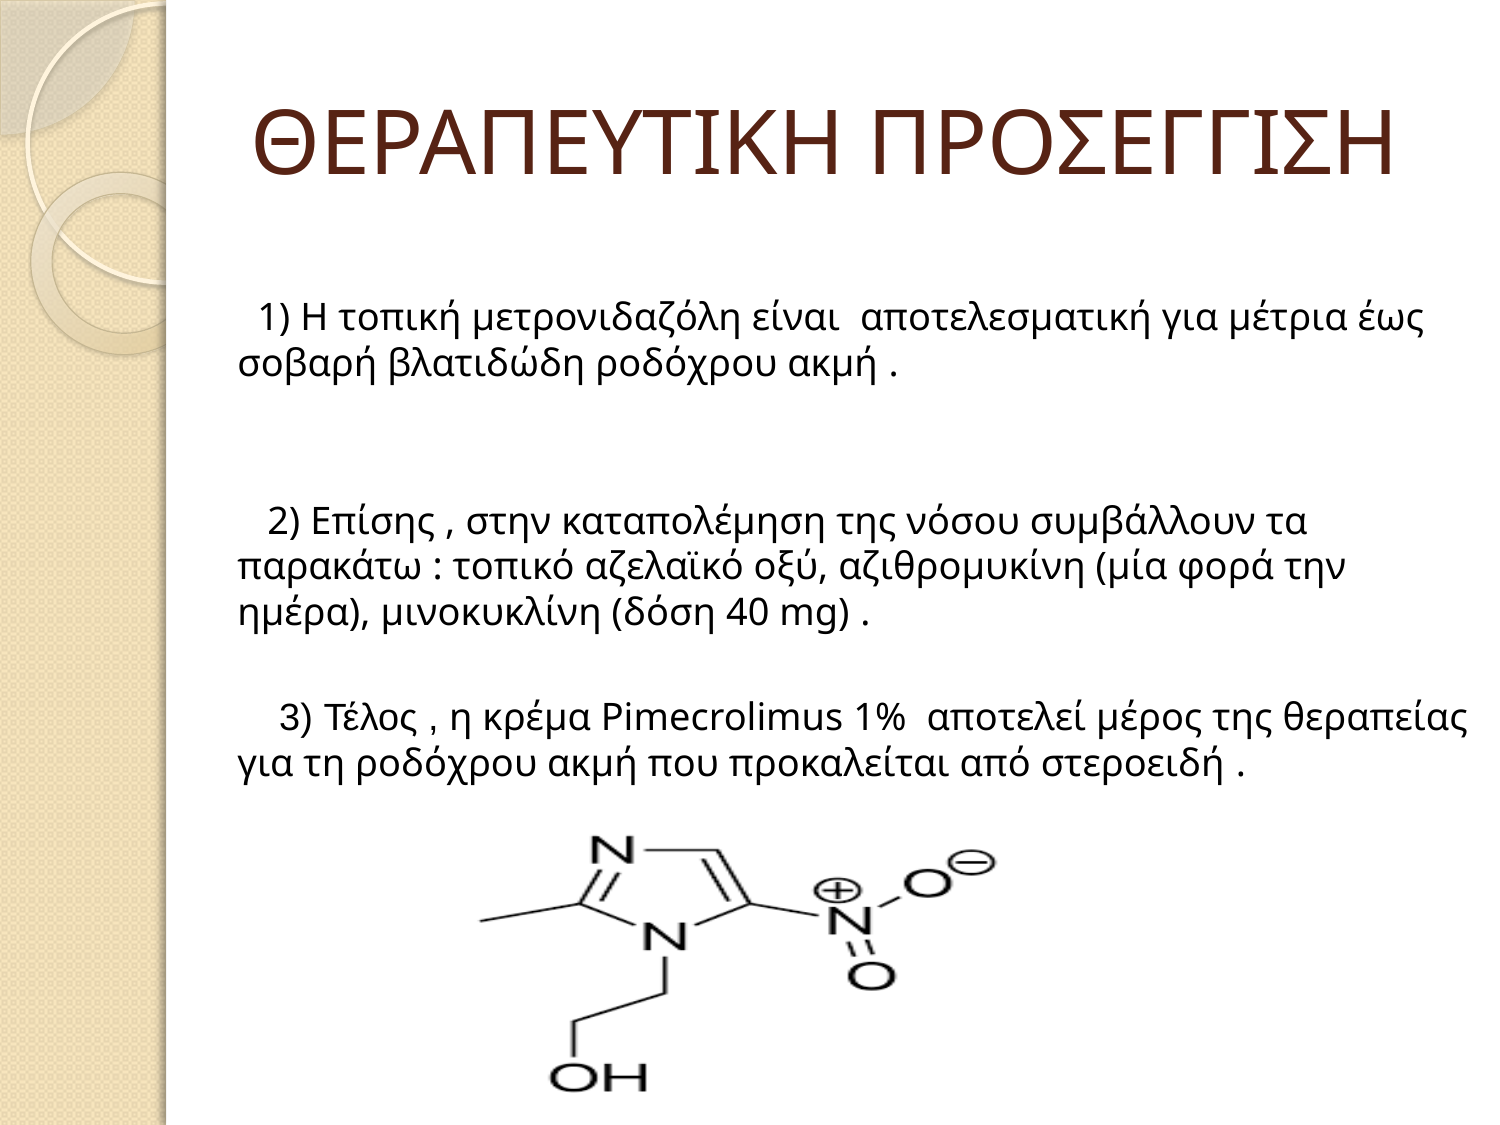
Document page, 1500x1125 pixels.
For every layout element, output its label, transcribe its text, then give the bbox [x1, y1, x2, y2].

title ΘΕΡΑΠΕΥΤΙΚΗ ΠΡΟΣΕΓΓΙΣΗ [235, 45, 1466, 232]
picture [454, 822, 1022, 1107]
list 1) Η τοπική μετρονιδαζόλη είναι αποτελεσματική για μέτρια έως σοβαρή βλατιδώδη ροδόχρου ακμή . 2) Επίσης , στην καταπολέμηση της νόσου συμβάλλουν τα παρακάτω : τοπικό αζελαϊκό οξύ, αζιθρομυκίνη (μία φορά την ημέρα), μινοκυκλίνη (δόση 40 mg) . 3) Τέλος , η κρέμα Pimecrolimus 1% αποτελεί μέρος της θεραπείας για τη ροδόχρου ακμή που προκαλείται από στεροειδή . [210, 232, 1491, 800]
